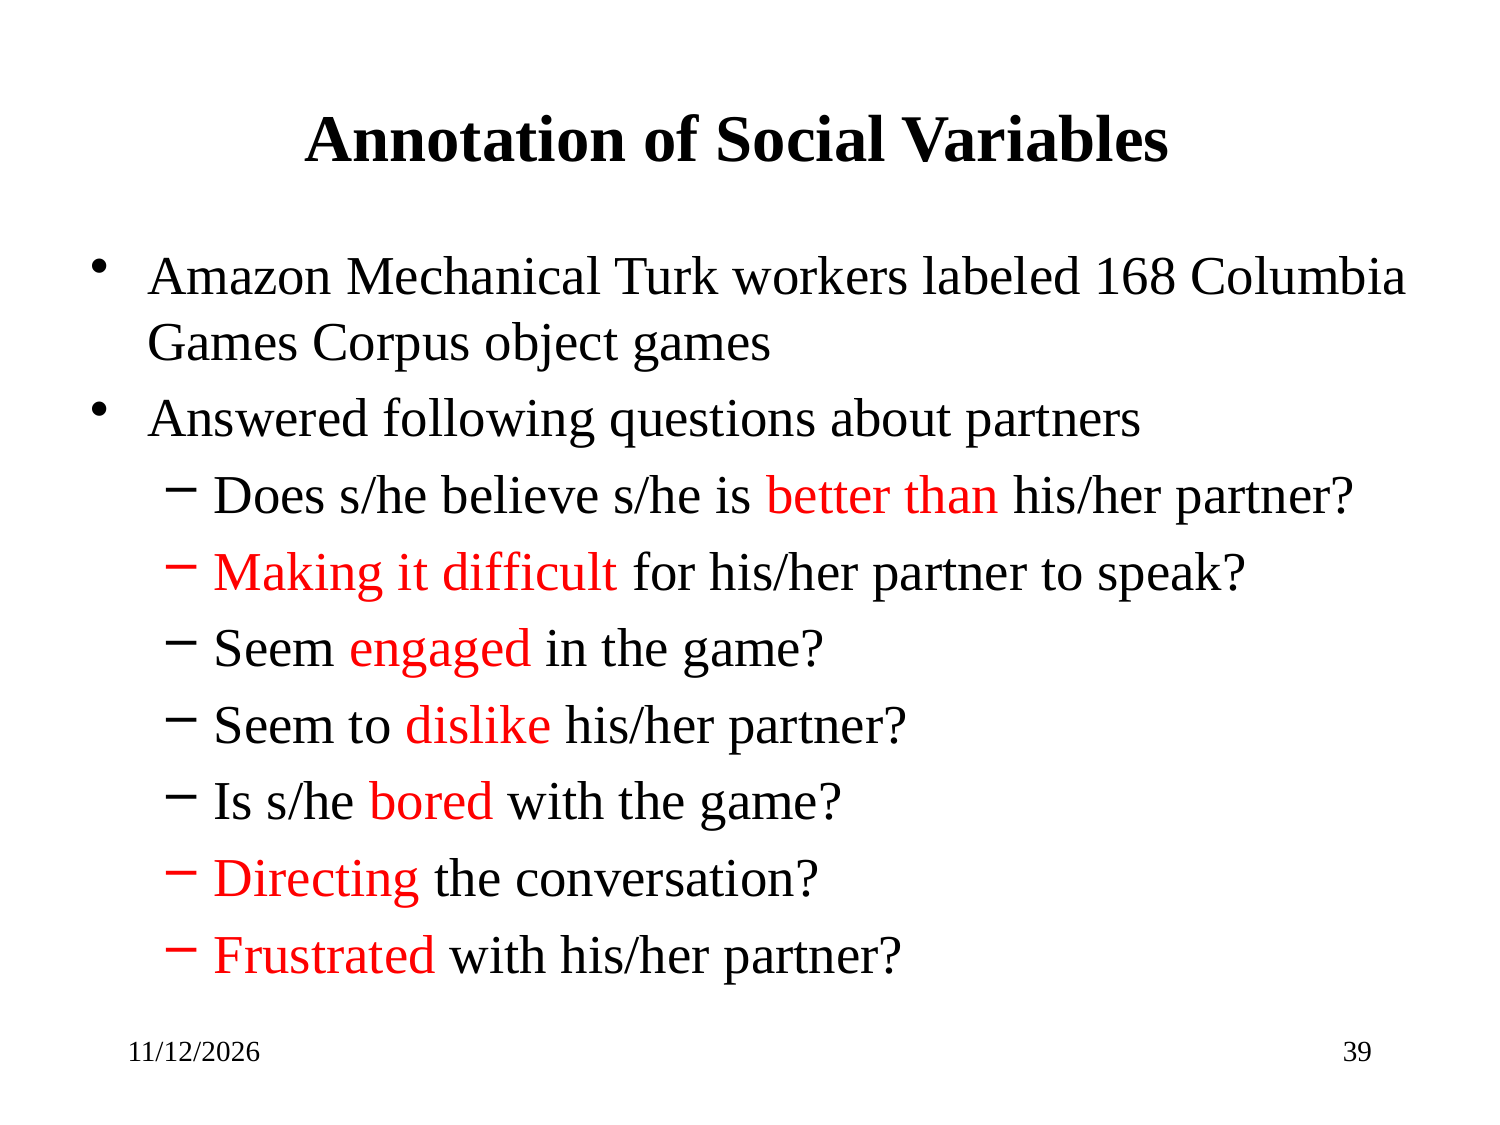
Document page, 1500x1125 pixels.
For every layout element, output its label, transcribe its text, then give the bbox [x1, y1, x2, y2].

list Amazon Mechanical Turk workers labeled 168 Columbia Games Corpus object games Answered following questions about partners Does s/he believe s/he is better than his/her partner? Making it difficult for his/her partner to speak? Seem engaged in the game? Seem to dislike his/her partner? Is s/he bored with the game? Directing the conversation? Frustrated with his/her partner? [75, 232, 1425, 1005]
slide_number 39 [1074, 1024, 1388, 1101]
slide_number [112, 1024, 426, 1101]
title Annotation of Social Variables [99, 58, 1375, 211]
